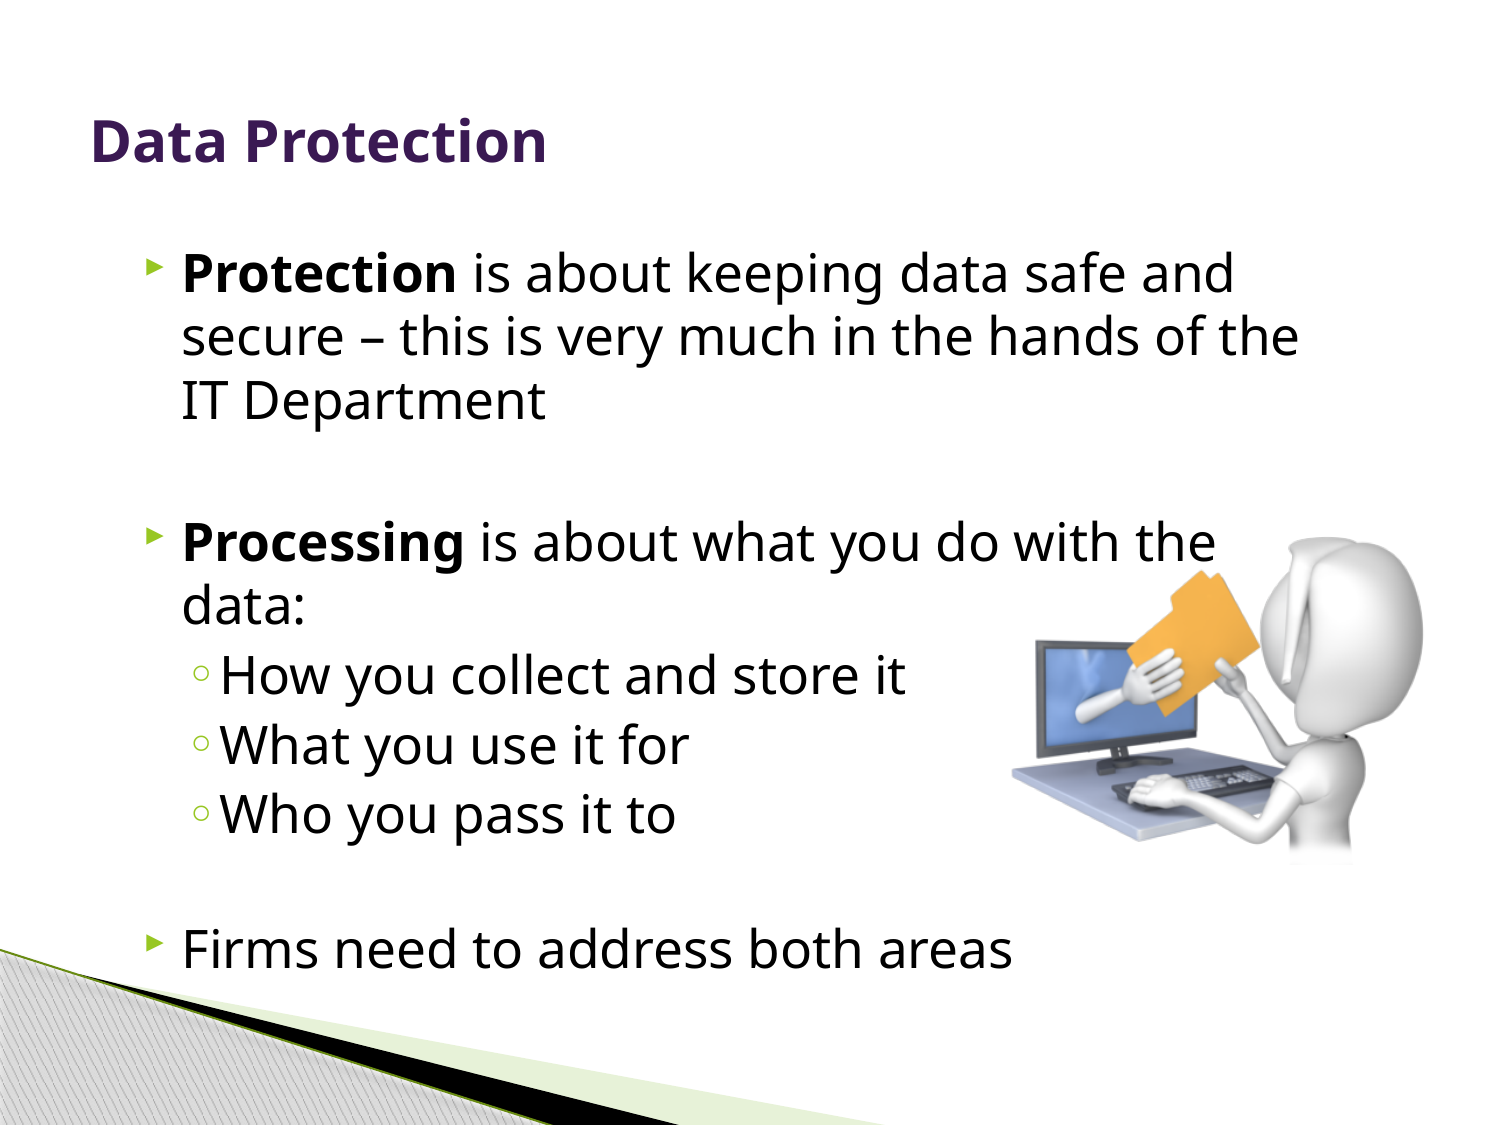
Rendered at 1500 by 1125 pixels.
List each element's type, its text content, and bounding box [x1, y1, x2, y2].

picture [997, 514, 1465, 866]
list Protection is about keeping data safe and secure – this is very much in the hands of the IT Department Processing is about what you do with the data: How you collect and store it What you use it for Who you pass it to Firms need to address both areas [112, 233, 1338, 988]
title Data Protection [75, 45, 1425, 233]
